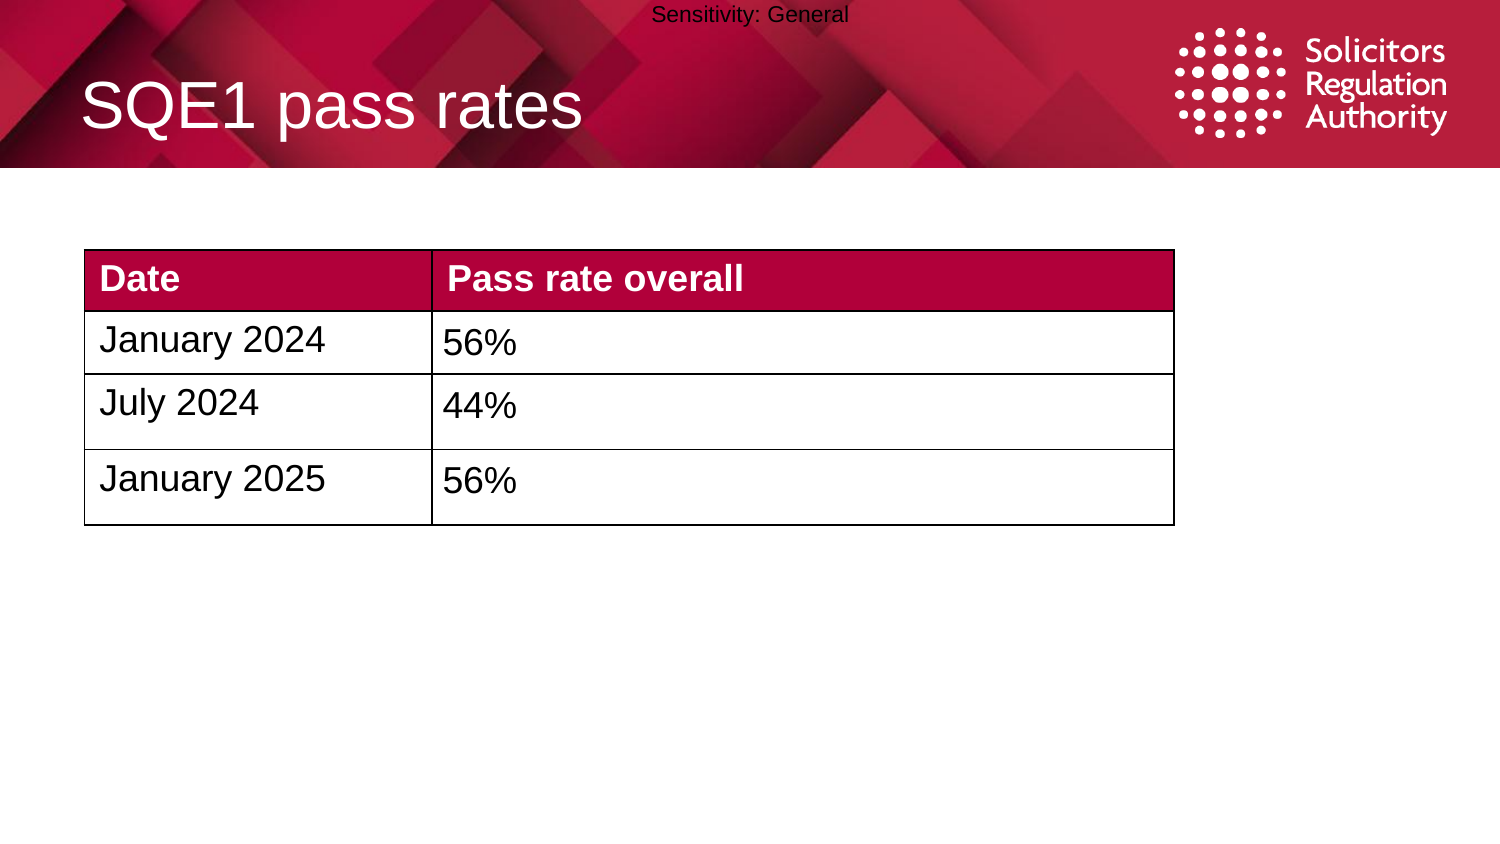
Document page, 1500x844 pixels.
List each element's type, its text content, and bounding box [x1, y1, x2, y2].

table_cell January 2025 [85, 450, 431, 524]
table_header Date [85, 251, 431, 310]
title SQE1 pass rates [64, 32, 904, 173]
table_cell 56% [433, 450, 1173, 524]
picture [0, 0, 1500, 168]
table_cell 56% [433, 312, 1173, 373]
table_header Pass rate overall [433, 251, 1173, 310]
table_cell July 2024 [85, 375, 431, 449]
table_cell January 2024 [85, 312, 431, 373]
table_cell 44% [433, 375, 1173, 449]
